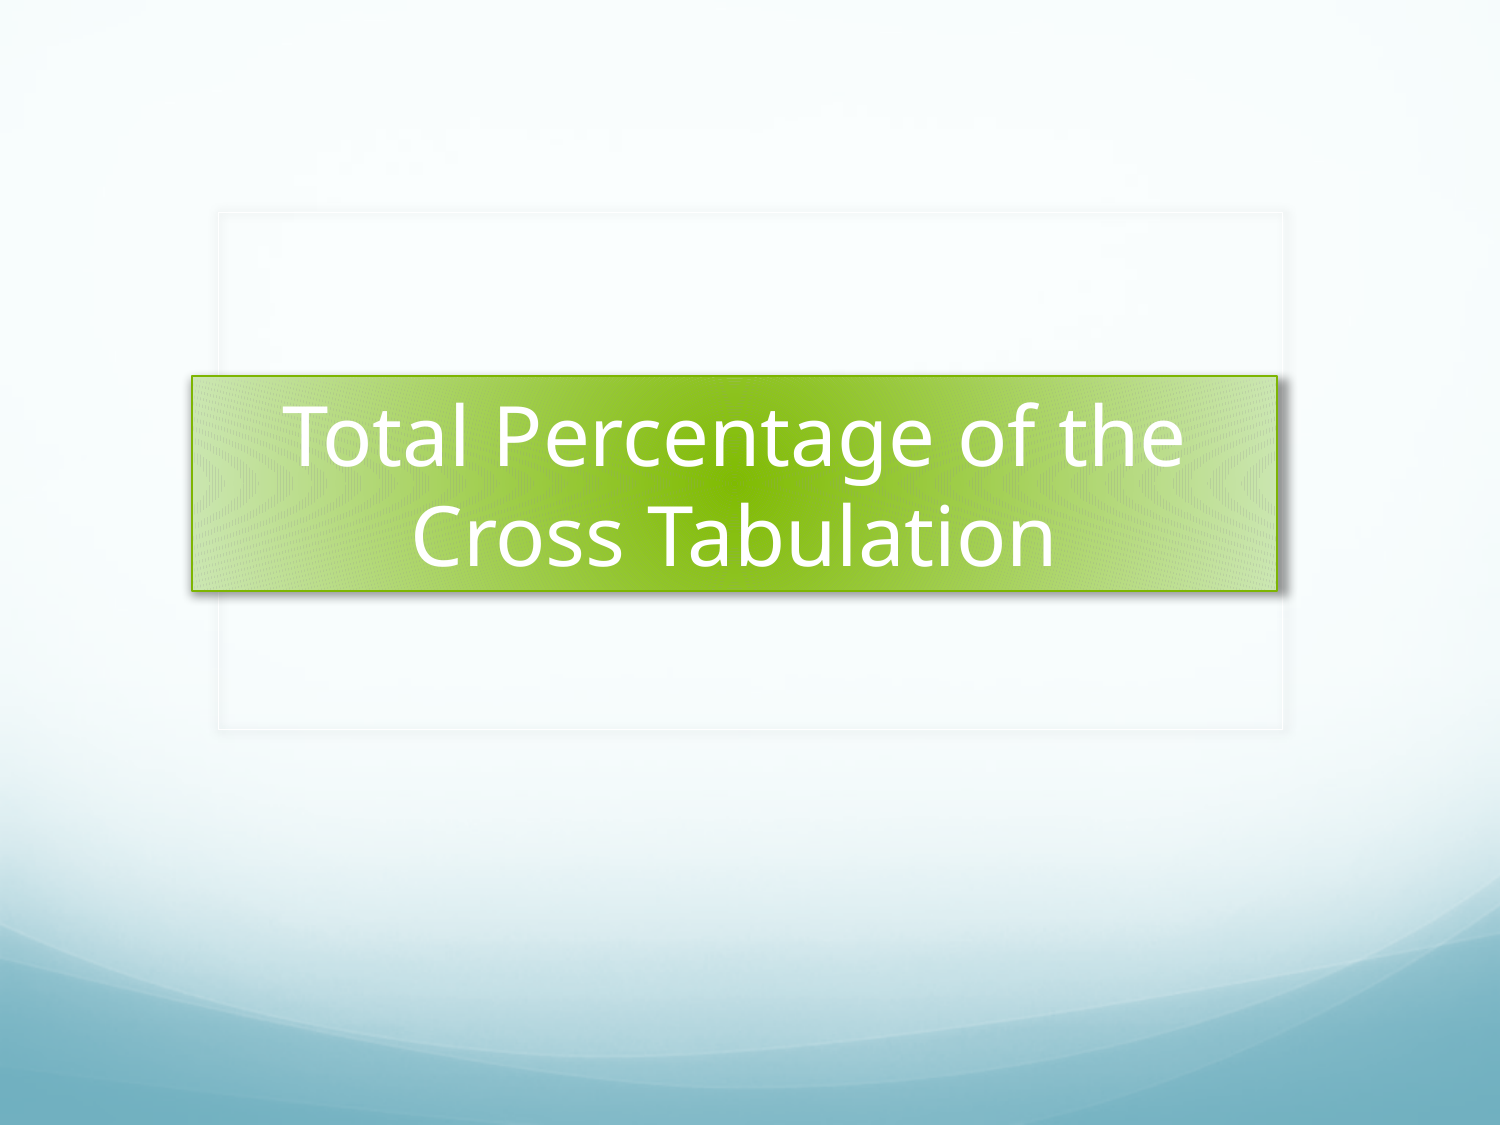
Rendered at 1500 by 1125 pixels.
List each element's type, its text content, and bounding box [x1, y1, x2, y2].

text_box Total Percentage of the Cross Tabulation [191, 375, 1278, 592]
